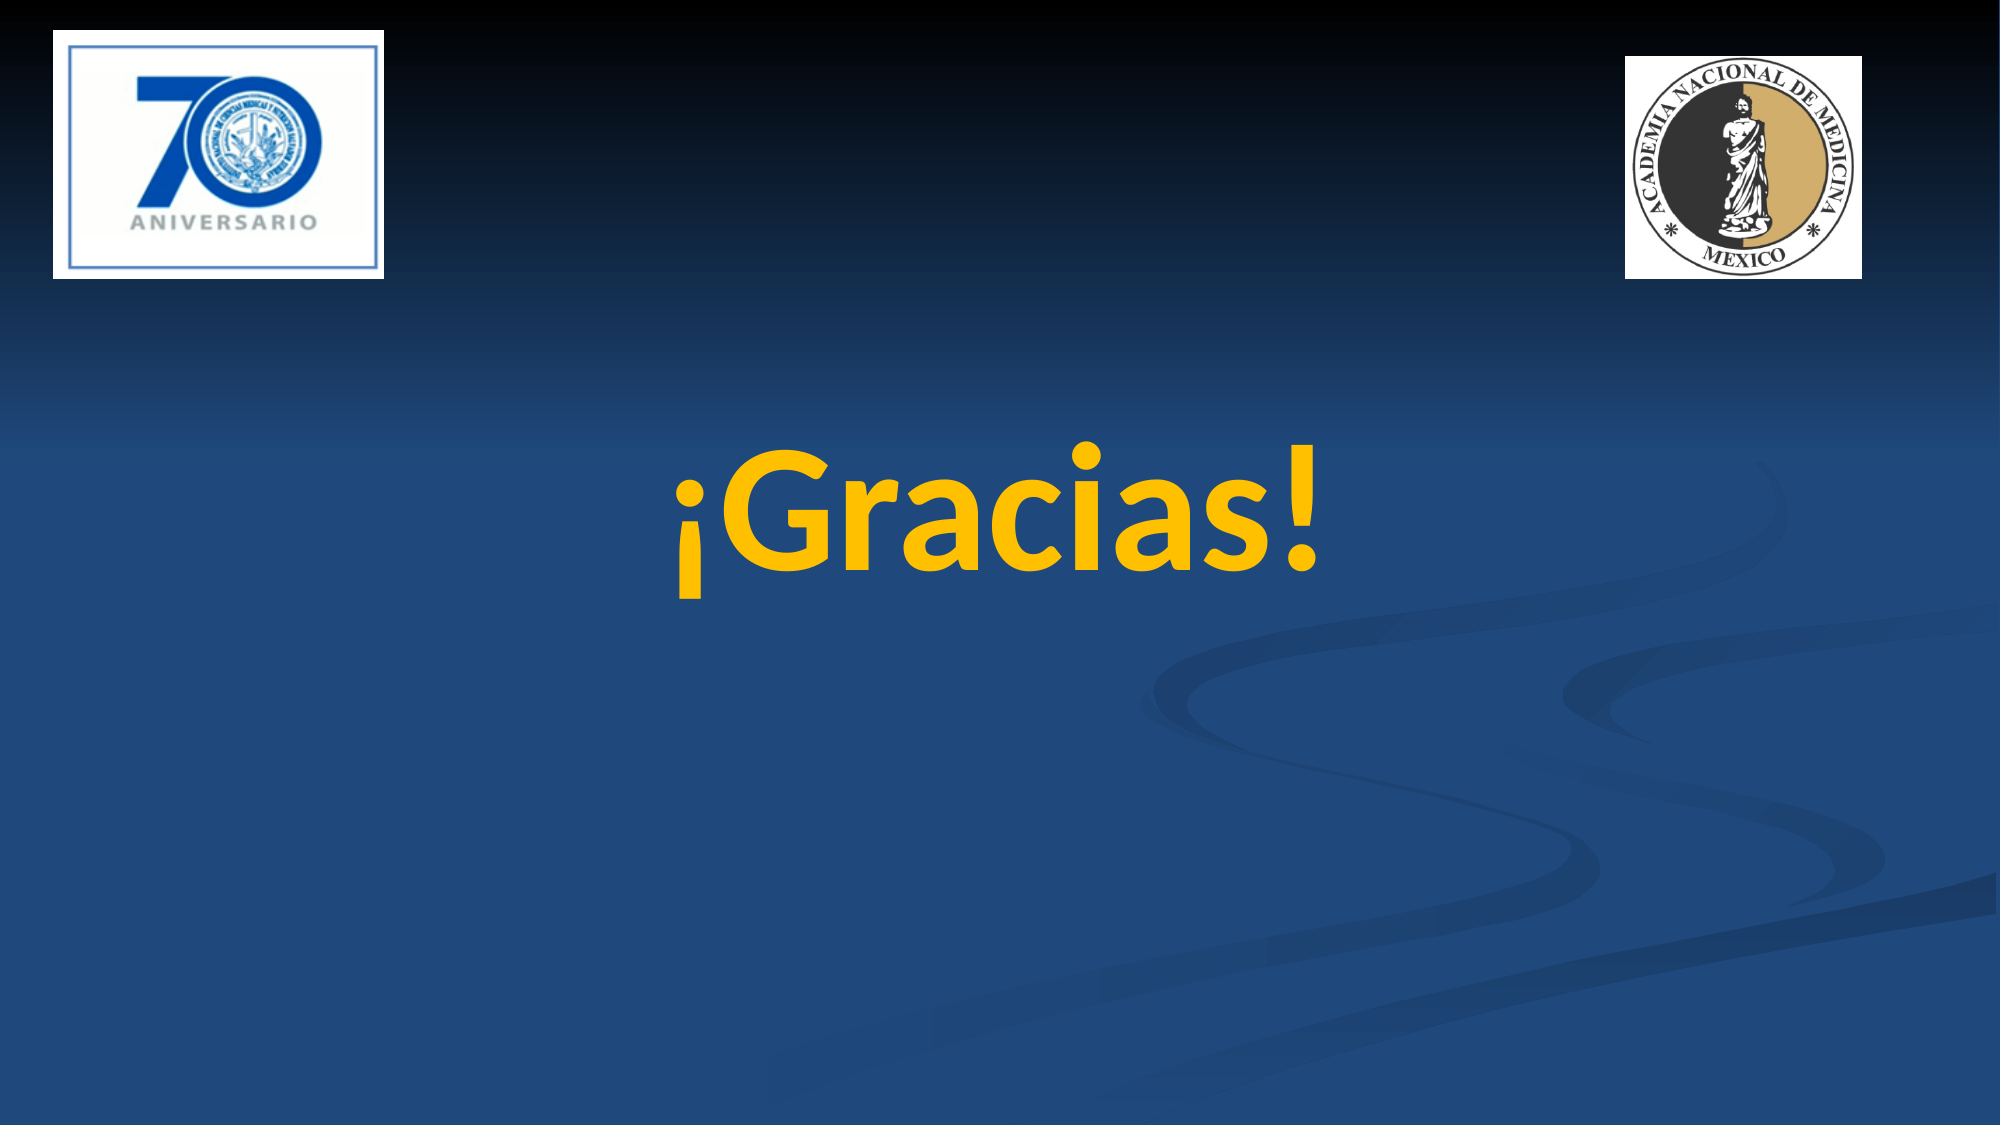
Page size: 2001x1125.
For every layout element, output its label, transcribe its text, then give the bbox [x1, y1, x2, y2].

picture [52, 30, 385, 280]
picture [1625, 56, 1862, 280]
list ¡Gracias! [578, 379, 1415, 846]
